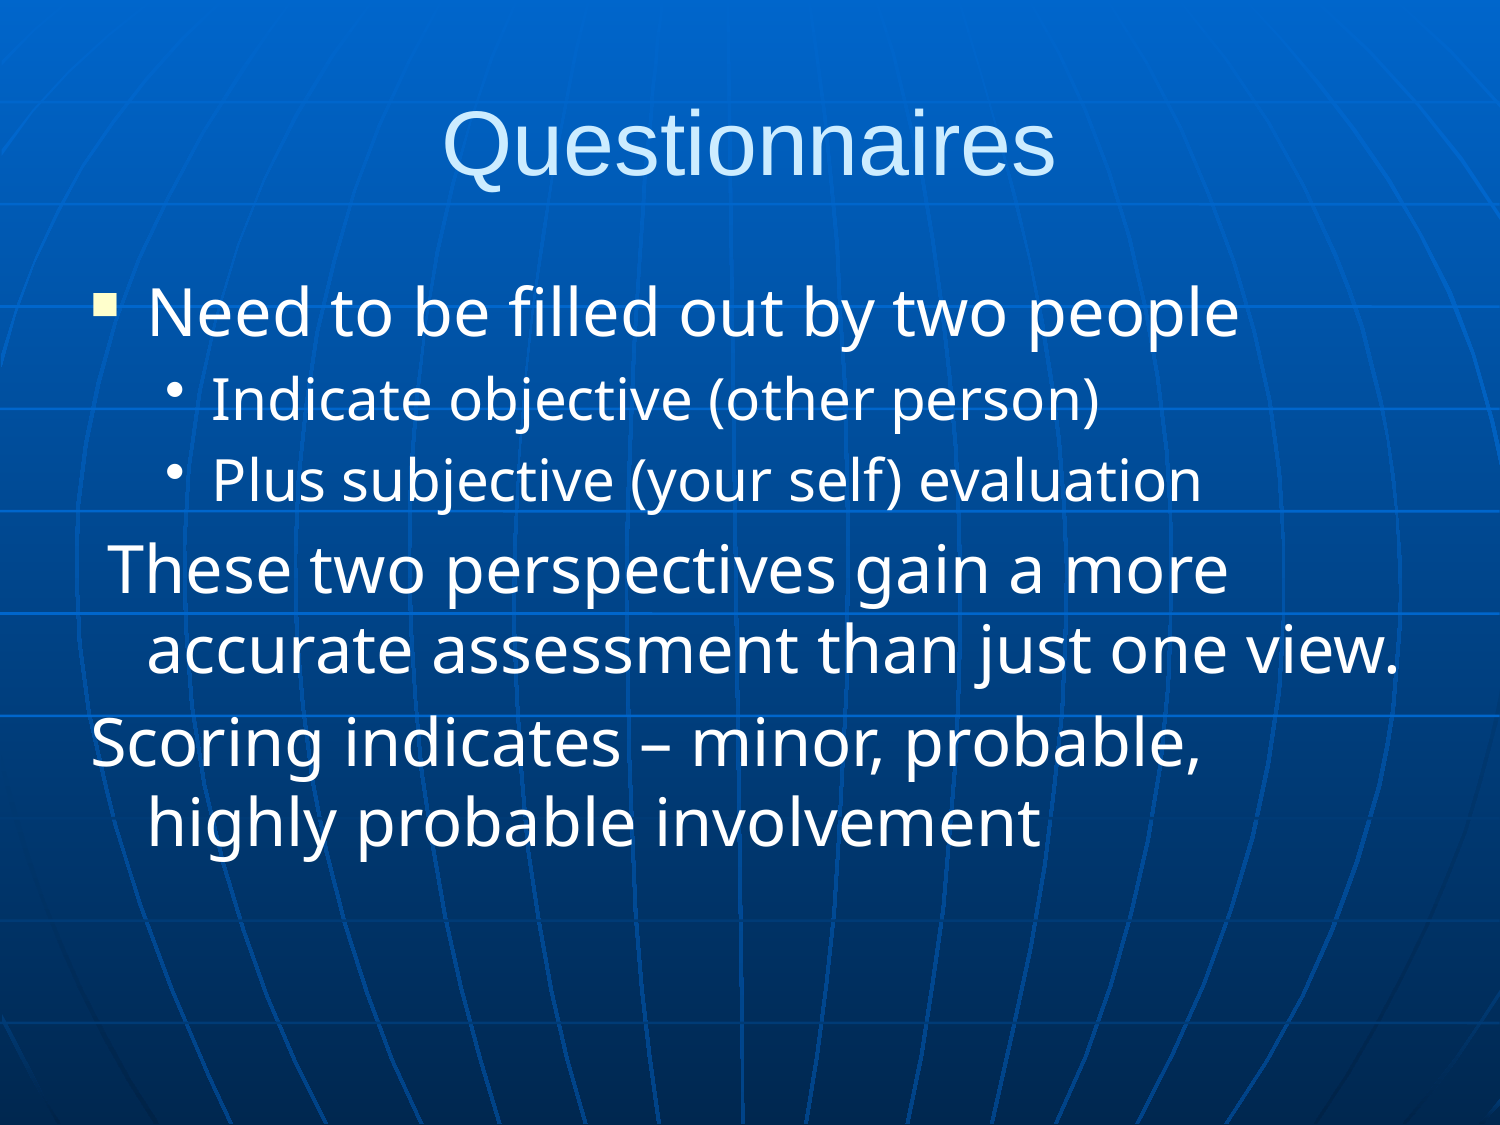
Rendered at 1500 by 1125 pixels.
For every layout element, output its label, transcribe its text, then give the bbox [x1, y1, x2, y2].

title Questionnaires [74, 45, 1426, 233]
list Need to be filled out by two people Indicate objective (other person) Plus subjective (your self) evaluation These two perspectives gain a more accurate assessment than just one view. Scoring indicates – minor, probable, highly probable involvement [74, 262, 1426, 1006]
